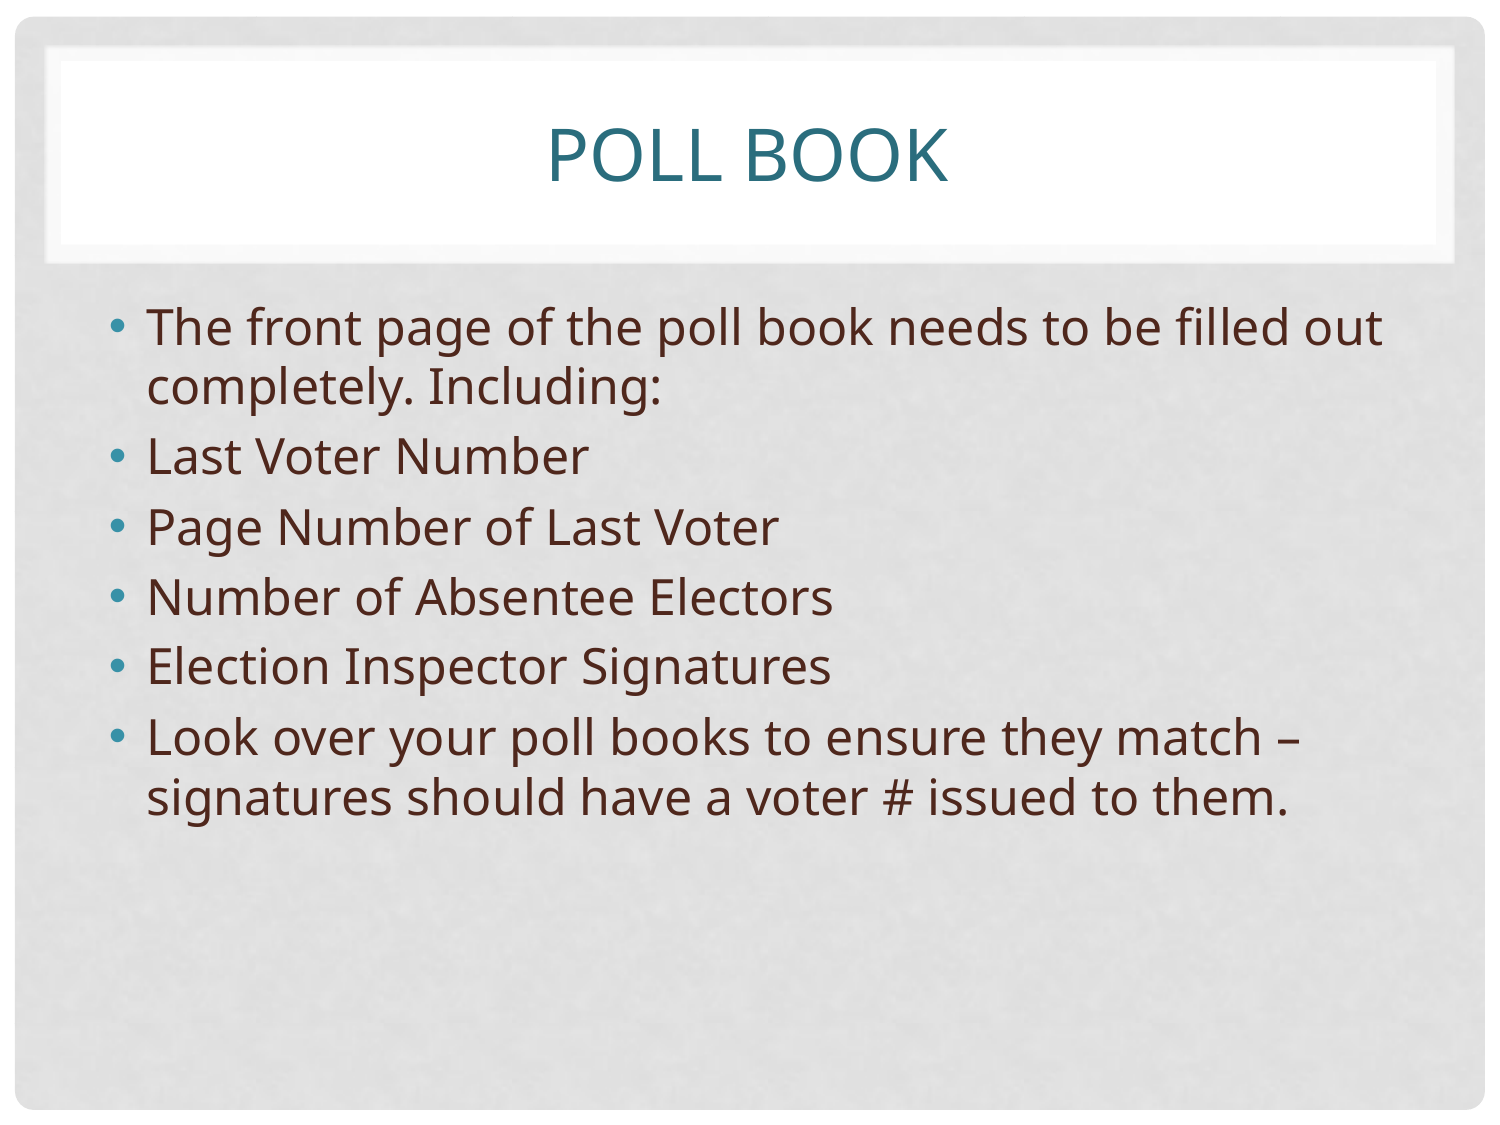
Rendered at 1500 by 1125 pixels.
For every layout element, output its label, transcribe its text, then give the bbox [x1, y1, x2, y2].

list The front page of the poll book needs to be filled out completely. Including: Last Voter Number Page Number of Last Voter Number of Absentee Electors Election Inspector Signatures Look over your poll books to ensure they match – signatures should have a voter # issued to them. [75, 287, 1425, 1005]
title Poll book [69, 66, 1425, 238]
